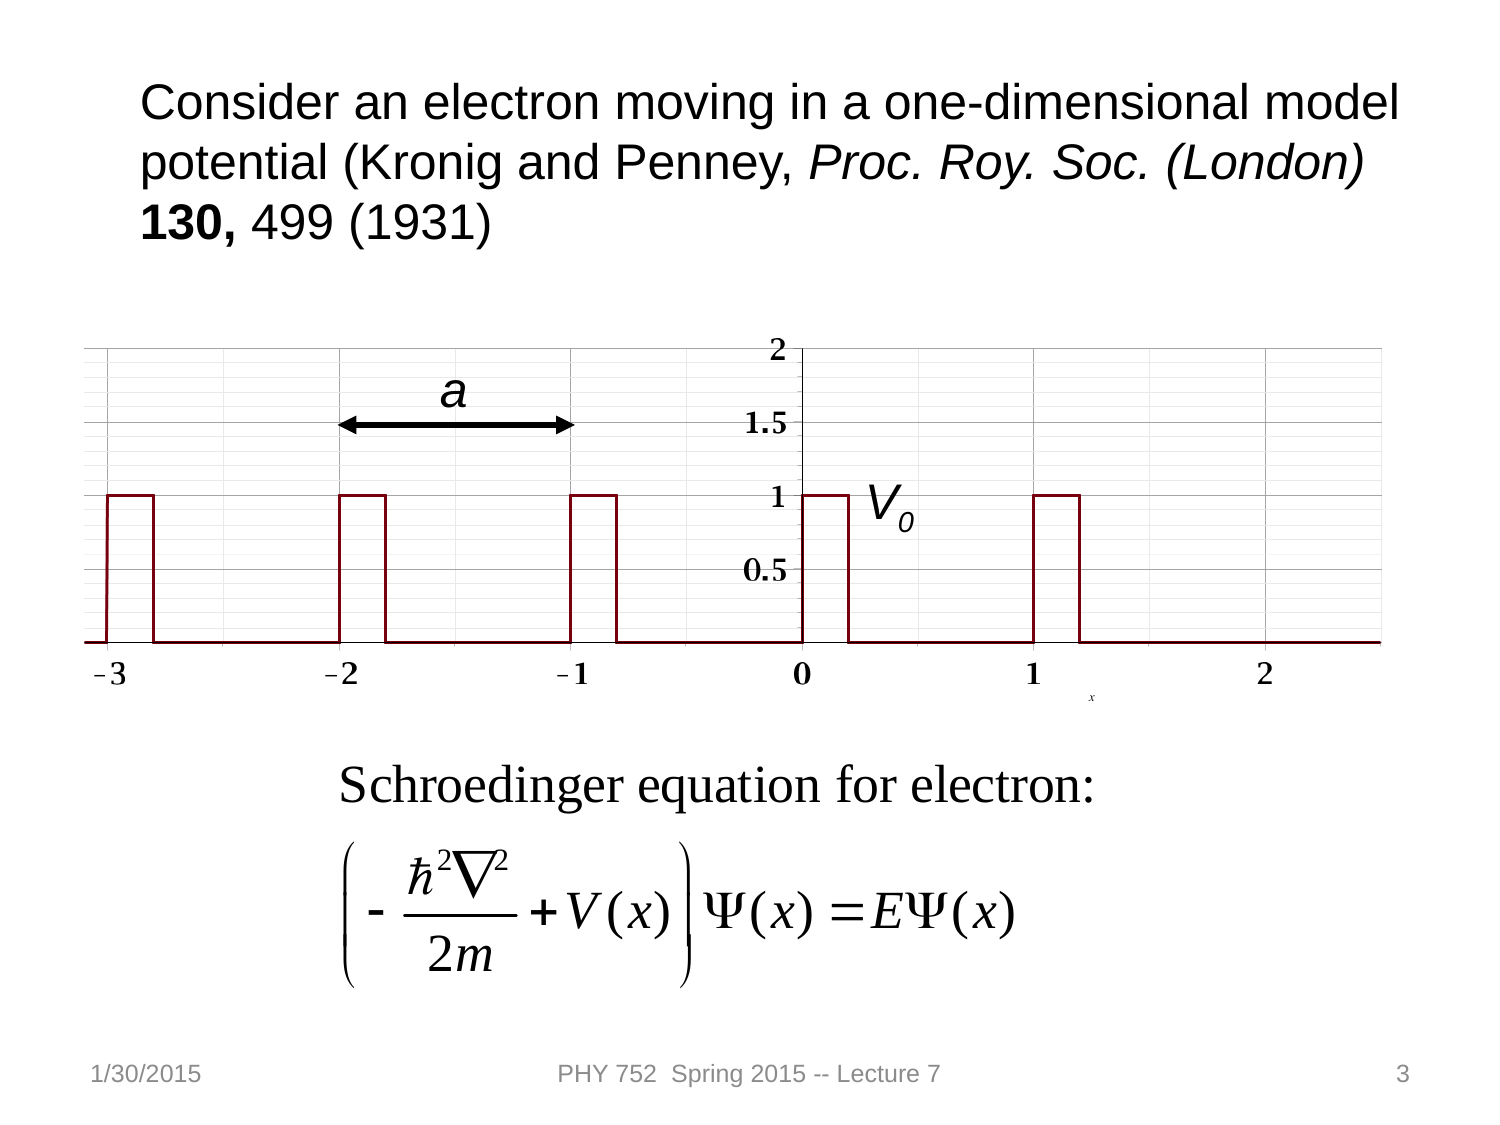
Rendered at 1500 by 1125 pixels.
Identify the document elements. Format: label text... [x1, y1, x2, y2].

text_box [335, 758, 1101, 995]
slide_number 3 [1074, 1042, 1425, 1103]
text_box Consider an electron moving in a one-dimensional model potential (Kronig and Penney, Proc. Roy. Soc. (London) 130, 499 (1931) [125, 62, 1450, 258]
footer PHY 752 Spring 2015 -- Lecture 7 [512, 1042, 988, 1103]
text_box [75, 324, 1389, 709]
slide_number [75, 1042, 425, 1103]
